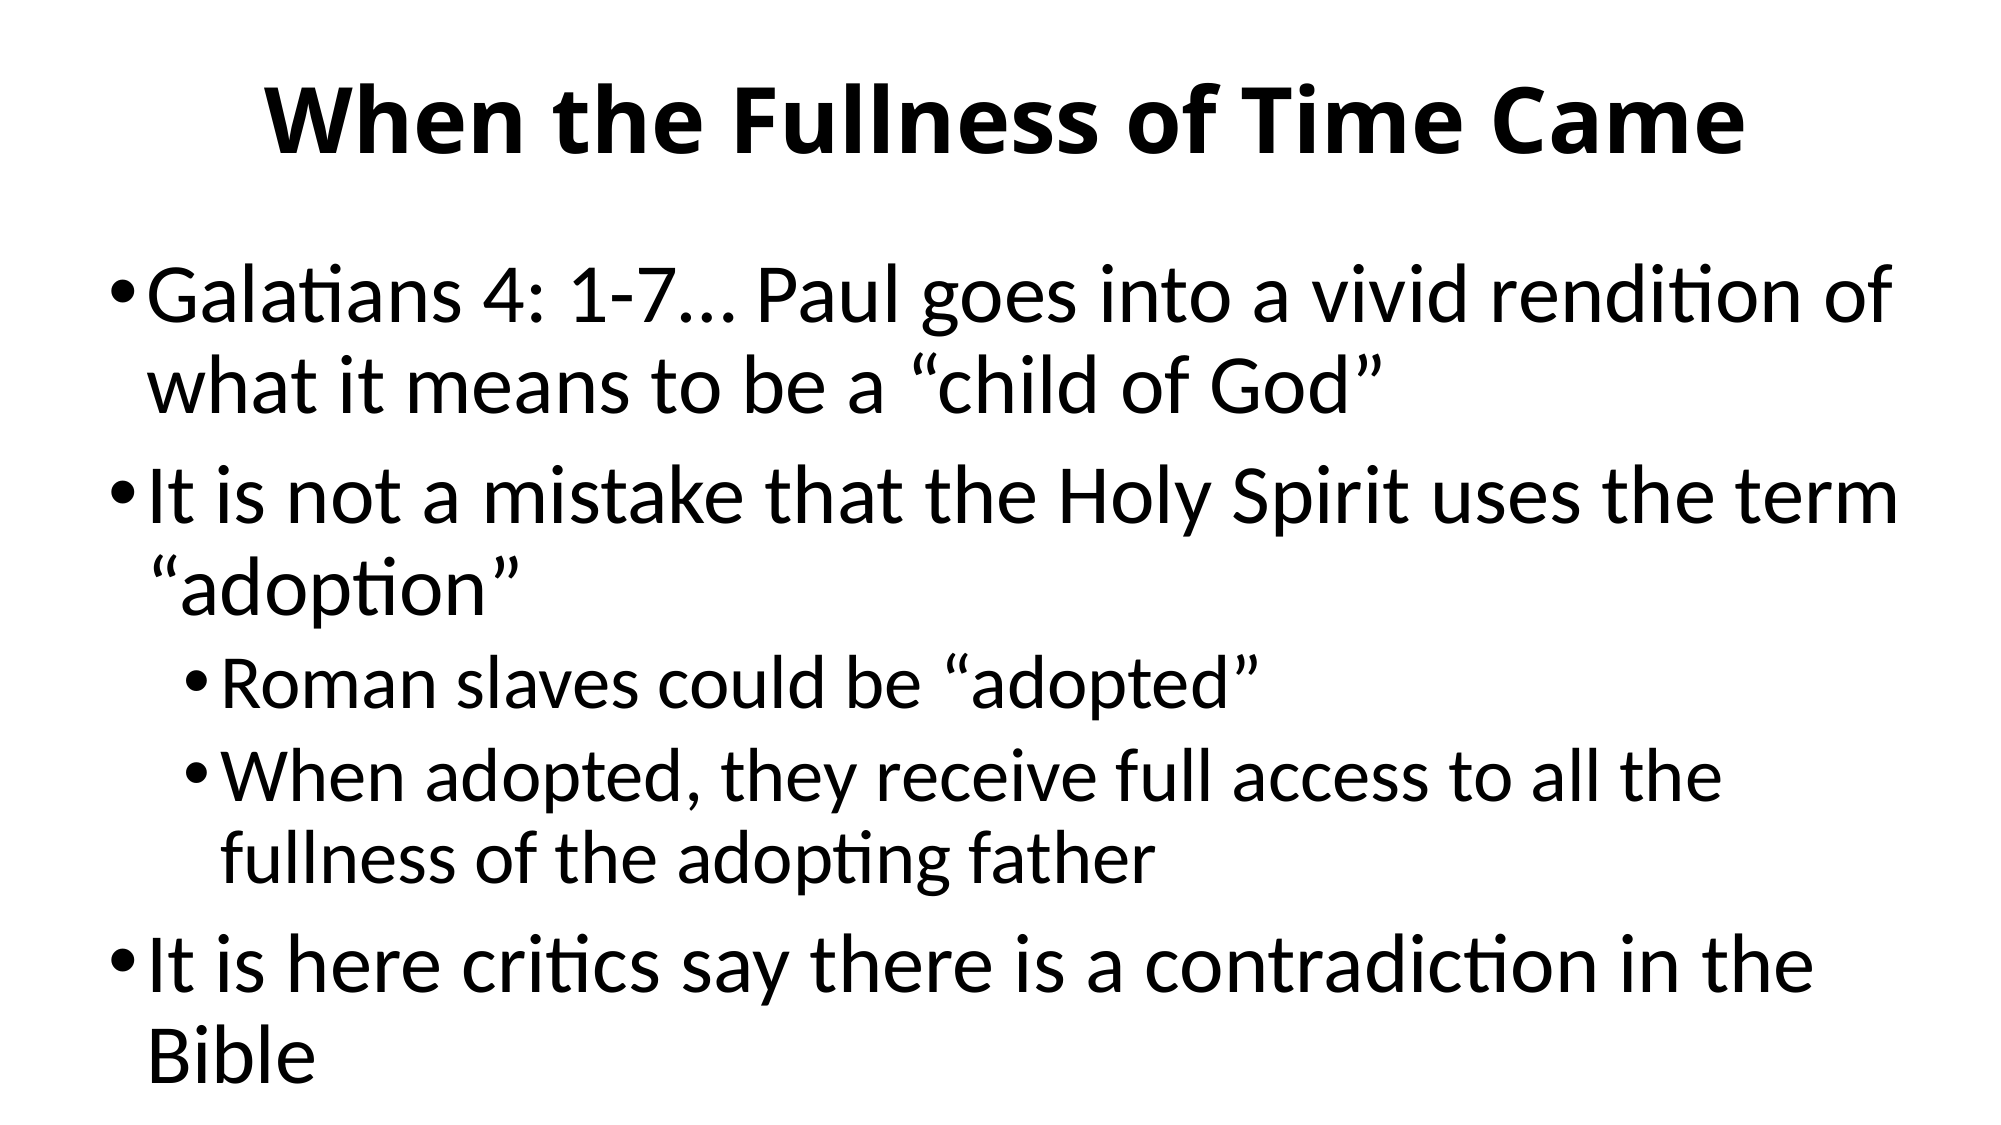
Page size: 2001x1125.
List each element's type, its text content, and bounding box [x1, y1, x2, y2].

title When the Fullness of Time Came [93, 41, 1920, 207]
list Galatians 4: 1-7… Paul goes into a vivid rendition of what it means to be a “child of God” It is not a mistake that the Holy Spirit uses the term “adoption” Roman slaves could be “adopted” When adopted, they receive full access to all the fullness of the adopting father It is here critics say there is a contradiction in the Bible [93, 242, 1920, 1125]
